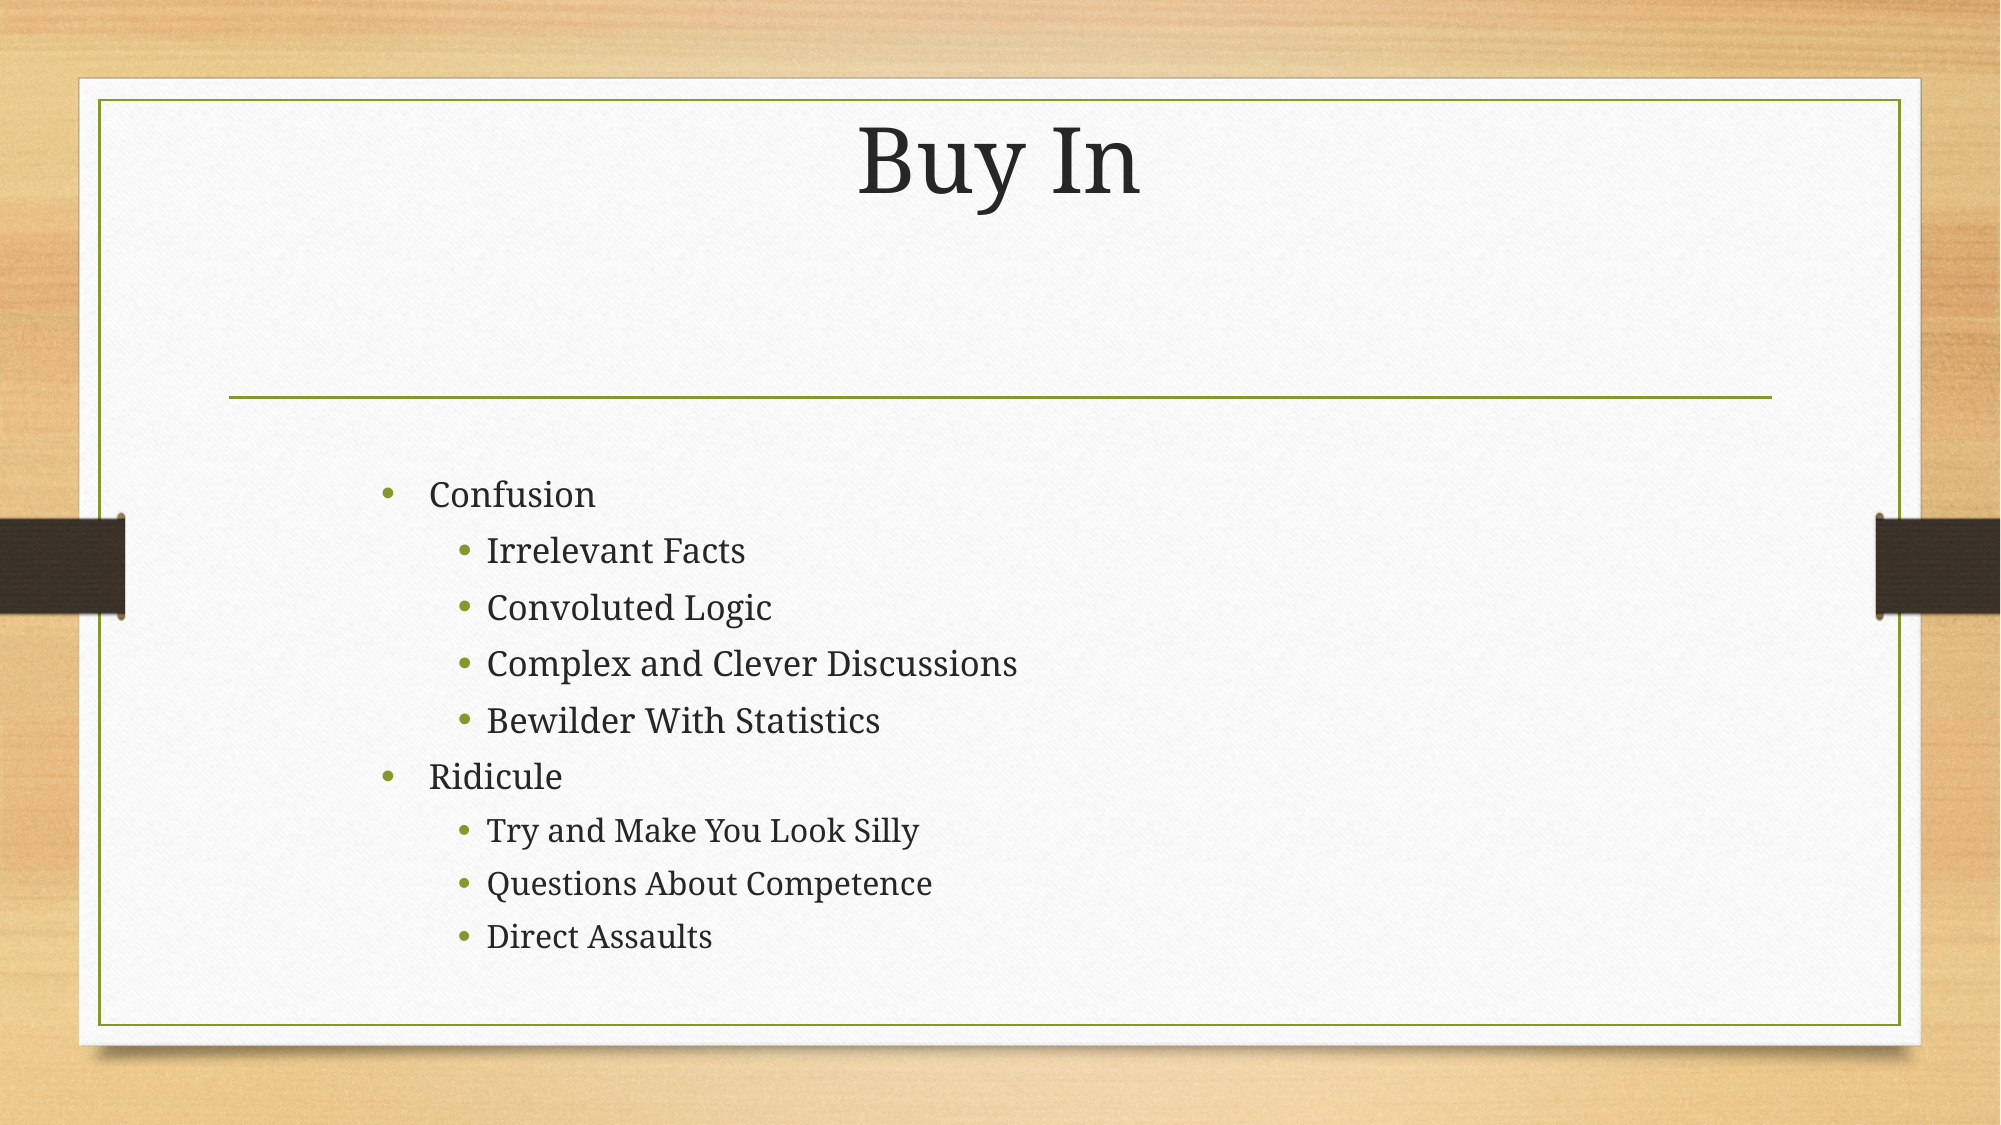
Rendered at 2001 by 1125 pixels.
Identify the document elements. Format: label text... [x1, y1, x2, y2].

title Buy In [212, 50, 1788, 264]
picture [0, 0, 2001, 1125]
list Confusion Irrelevant Facts Convoluted Logic Complex and Clever Discussions Bewilder With Statistics Ridicule Try and Make You Look Silly Questions About Competence Direct Assaults [212, 419, 1788, 964]
